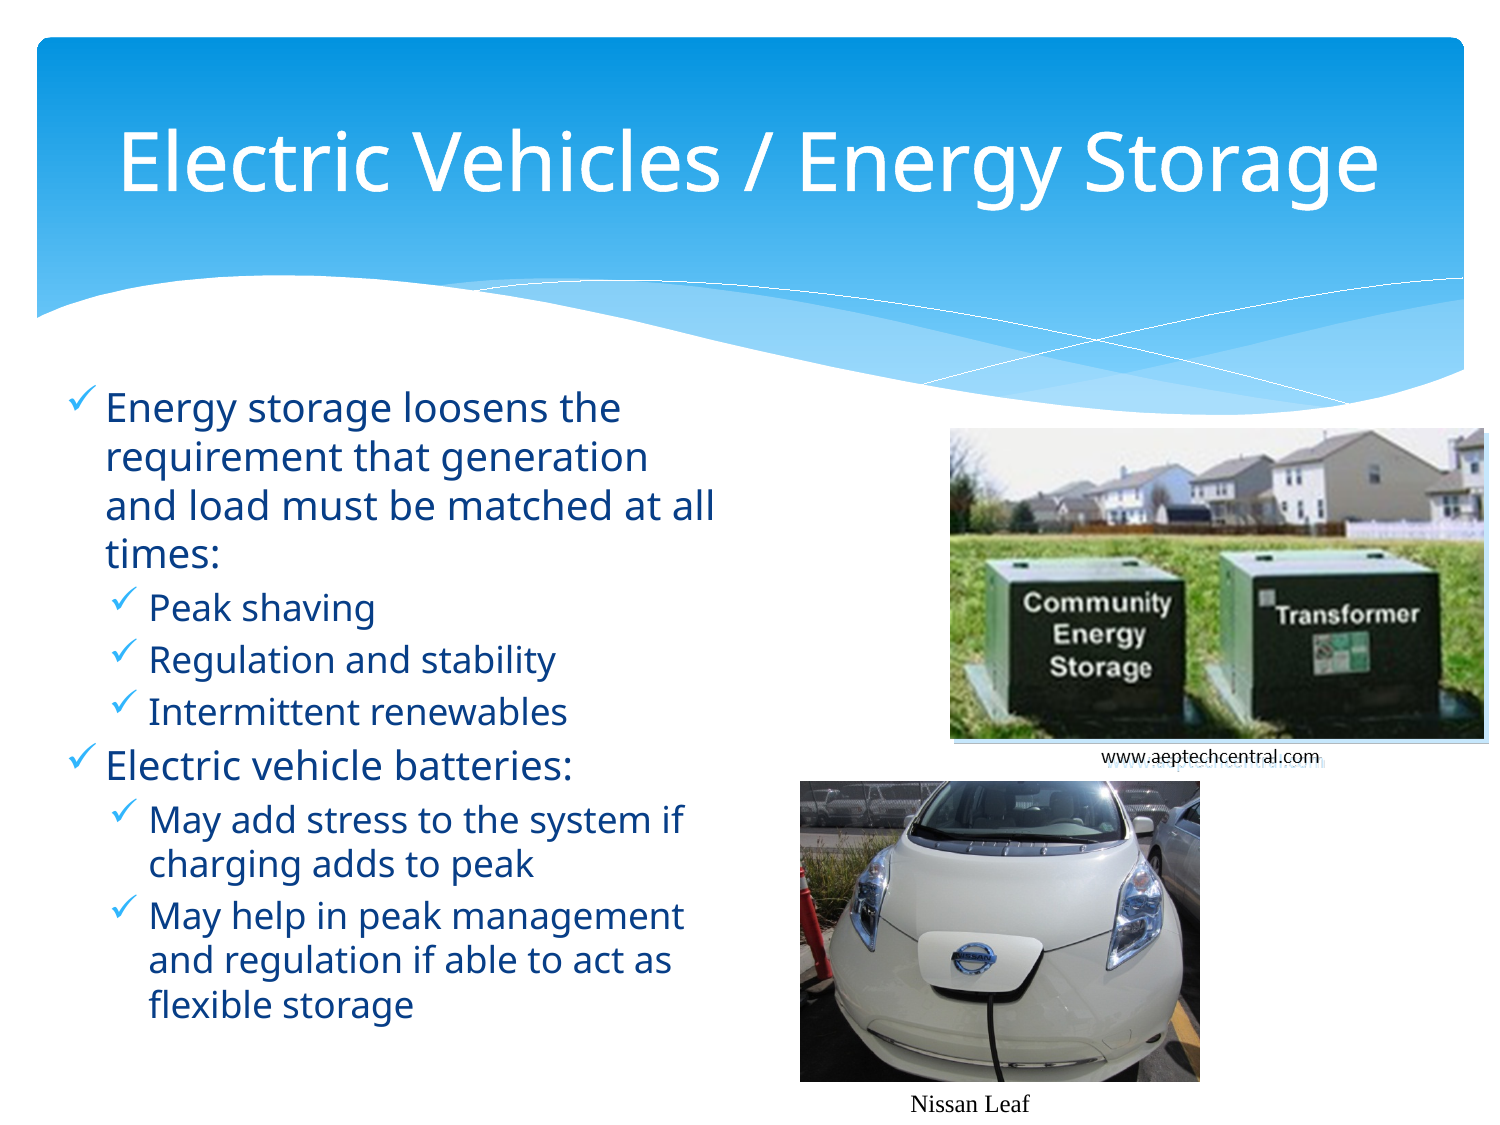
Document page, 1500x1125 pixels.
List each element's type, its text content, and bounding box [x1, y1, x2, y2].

list Energy storage loosens the requirement that generation and load must be matched at all times: Peak shaving Regulation and stability Intermittent renewables Electric vehicle batteries: May add stress to the system if charging adds to peak May help in peak management and regulation if able to act as flexible storage [50, 375, 738, 1038]
title Electric Vehicles / Energy Storage [75, 55, 1425, 261]
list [949, 428, 1485, 783]
picture [799, 781, 1201, 1082]
text_box Nissan Leaf [799, 1091, 1141, 1125]
